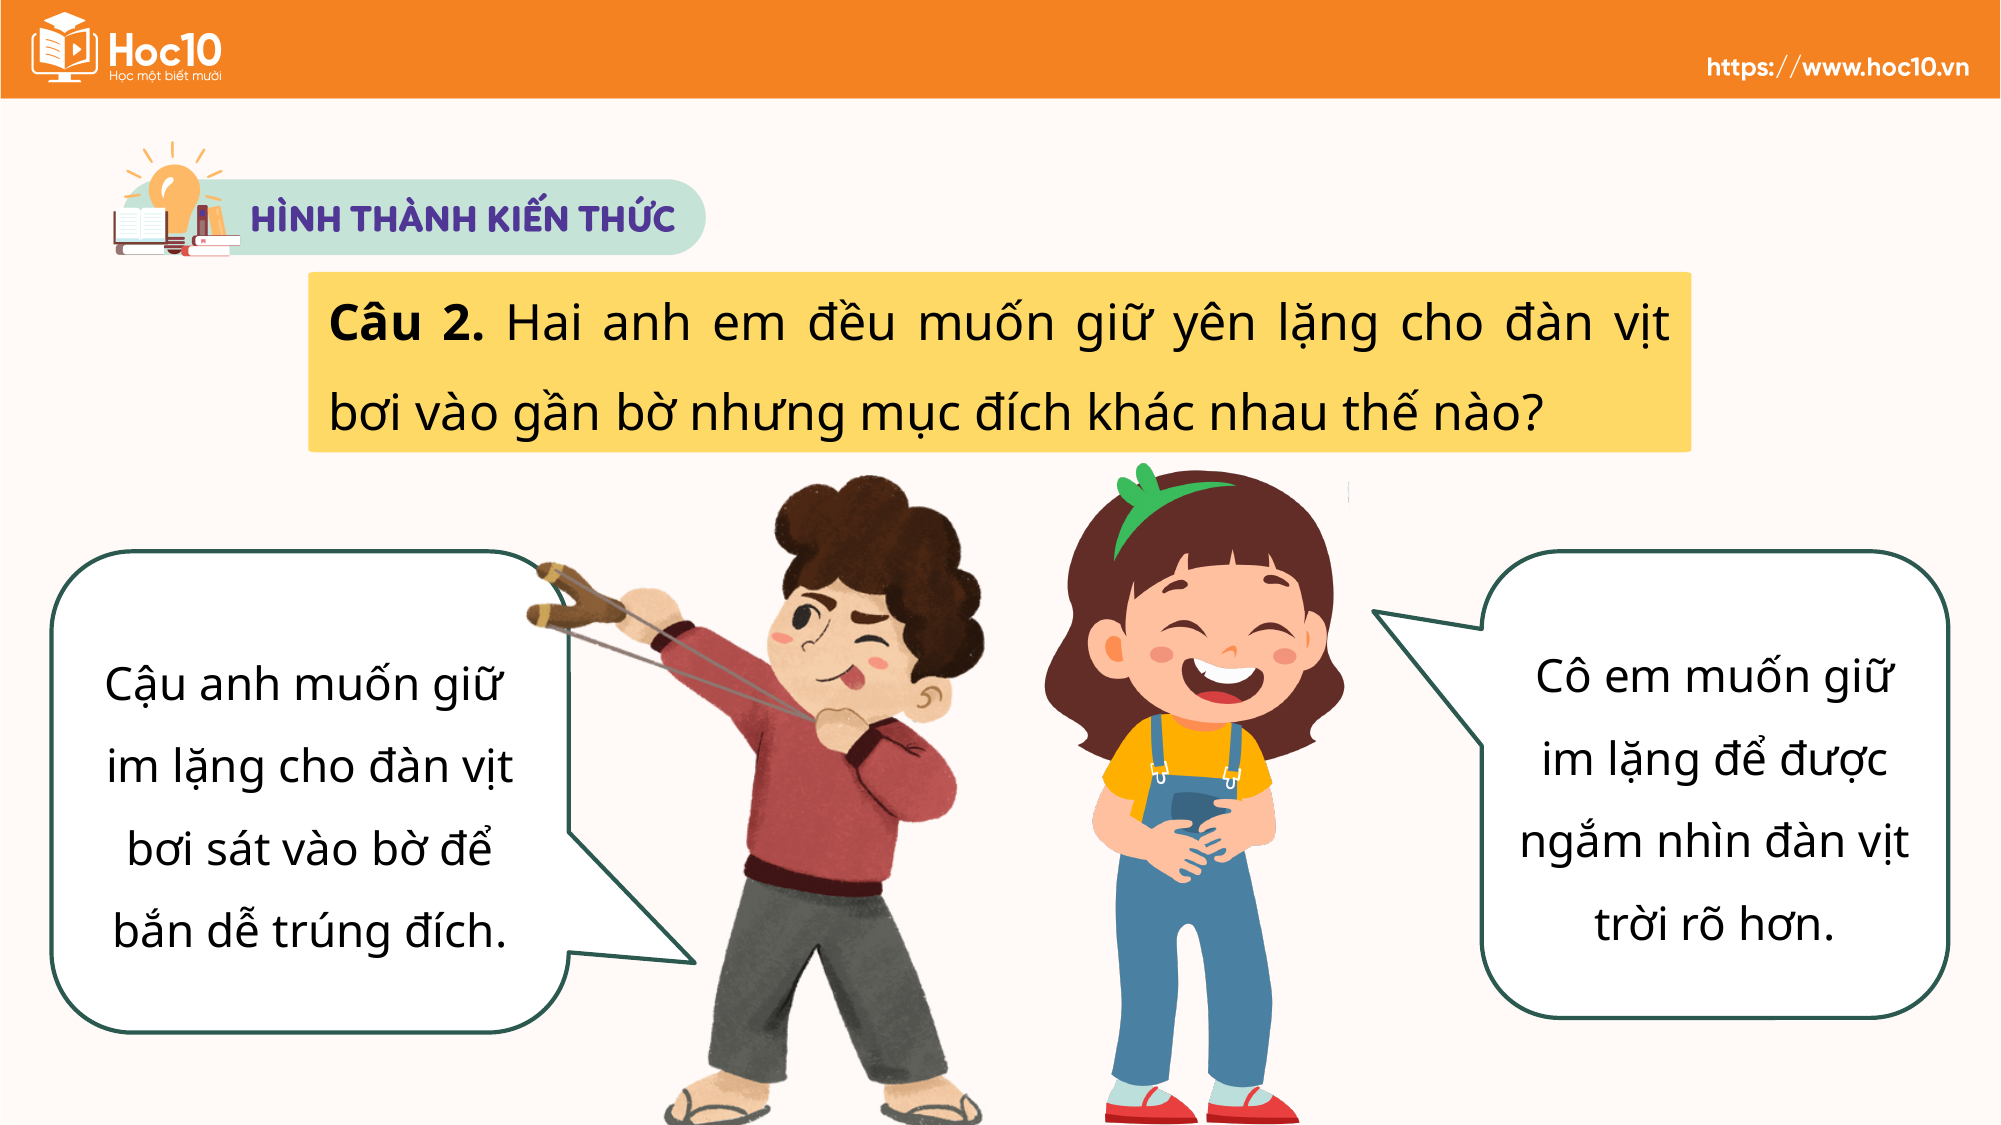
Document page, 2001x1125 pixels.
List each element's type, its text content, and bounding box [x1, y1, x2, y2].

text_box Cậu anh muốn giữ im lặng cho đàn vịt bơi sát vào bờ để bắn dễ trúng đích. [51, 551, 526, 1033]
text_box [526, 475, 1028, 1125]
text_box Câu 2. Hai anh em đều muốn giữ yên lặng cho đàn vịt bơi vào gần bờ nhưng mục đích khác nhau thế nào? [308, 271, 1692, 453]
text_box [1028, 452, 1350, 1125]
picture [0, 0, 2001, 1125]
text_box Cô em muốn giữ im lặng để được ngắm nhìn đàn vịt trời rõ hơn. [1373, 551, 1949, 1018]
